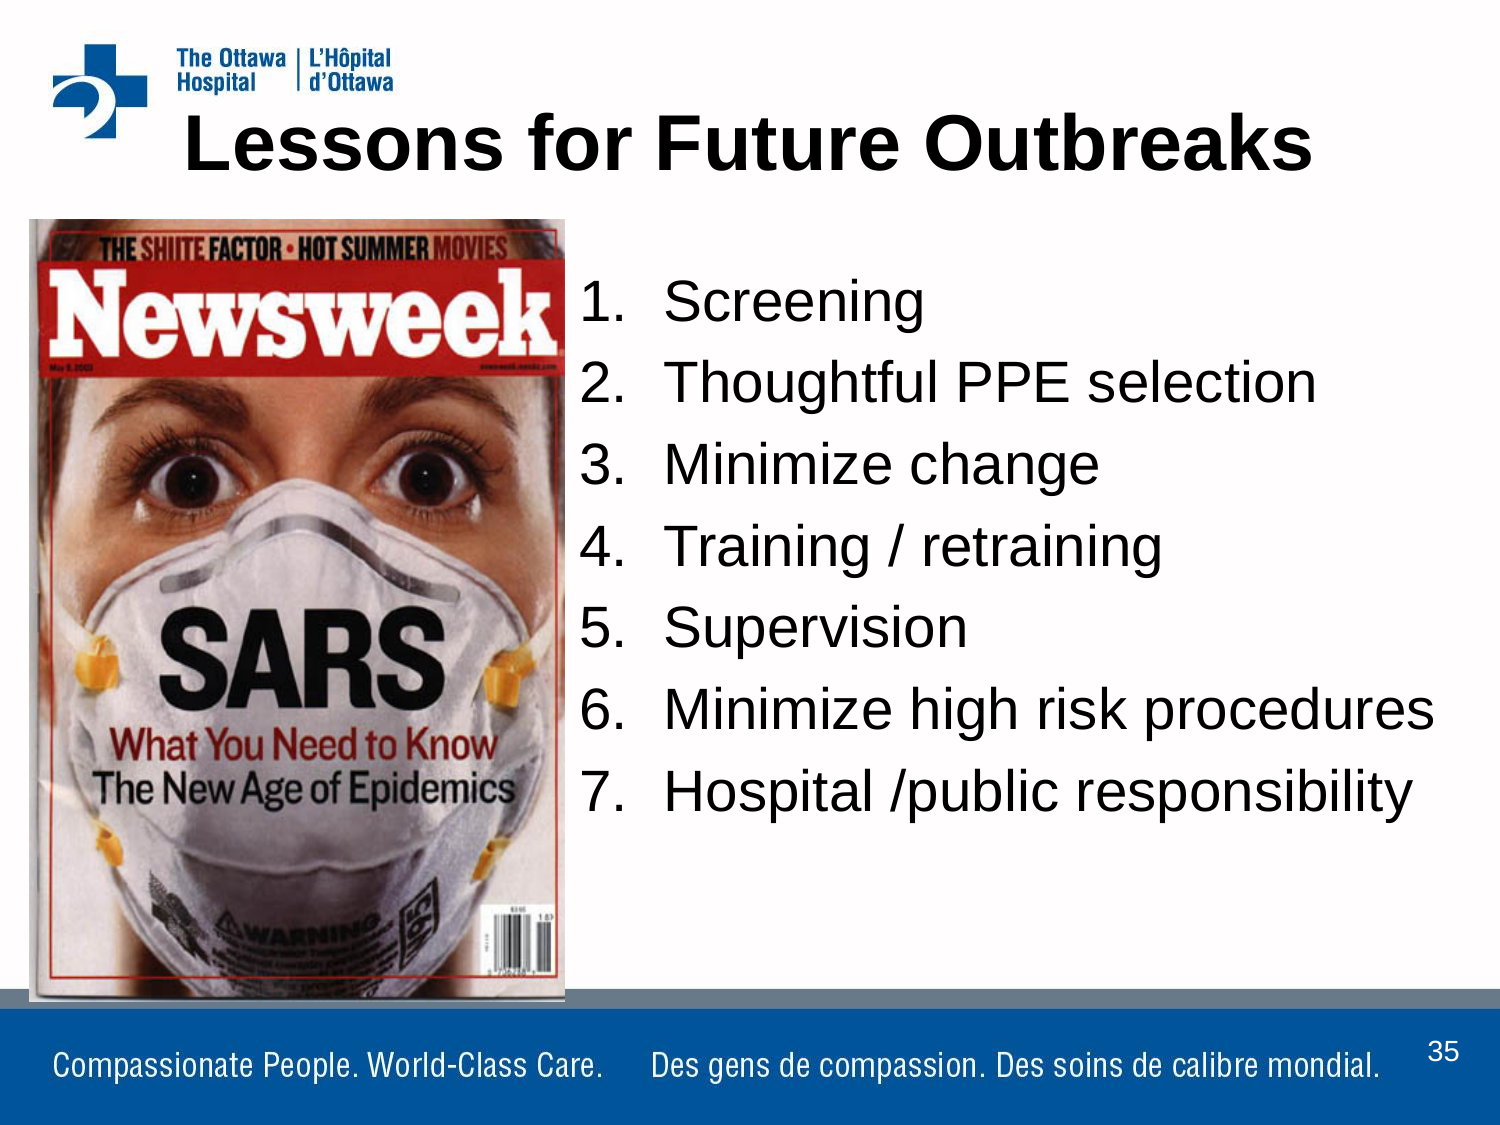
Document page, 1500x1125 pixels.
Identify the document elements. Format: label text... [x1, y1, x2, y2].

picture [0, 0, 1500, 1125]
slide_number 35 [1124, 1024, 1476, 1103]
list Screening Thoughtful PPE selection Minimize change Training / retraining Supervision Minimize high risk procedures Hospital /public responsibility [568, 255, 1460, 1006]
title Lessons for Future Outbreaks [74, 44, 1426, 233]
